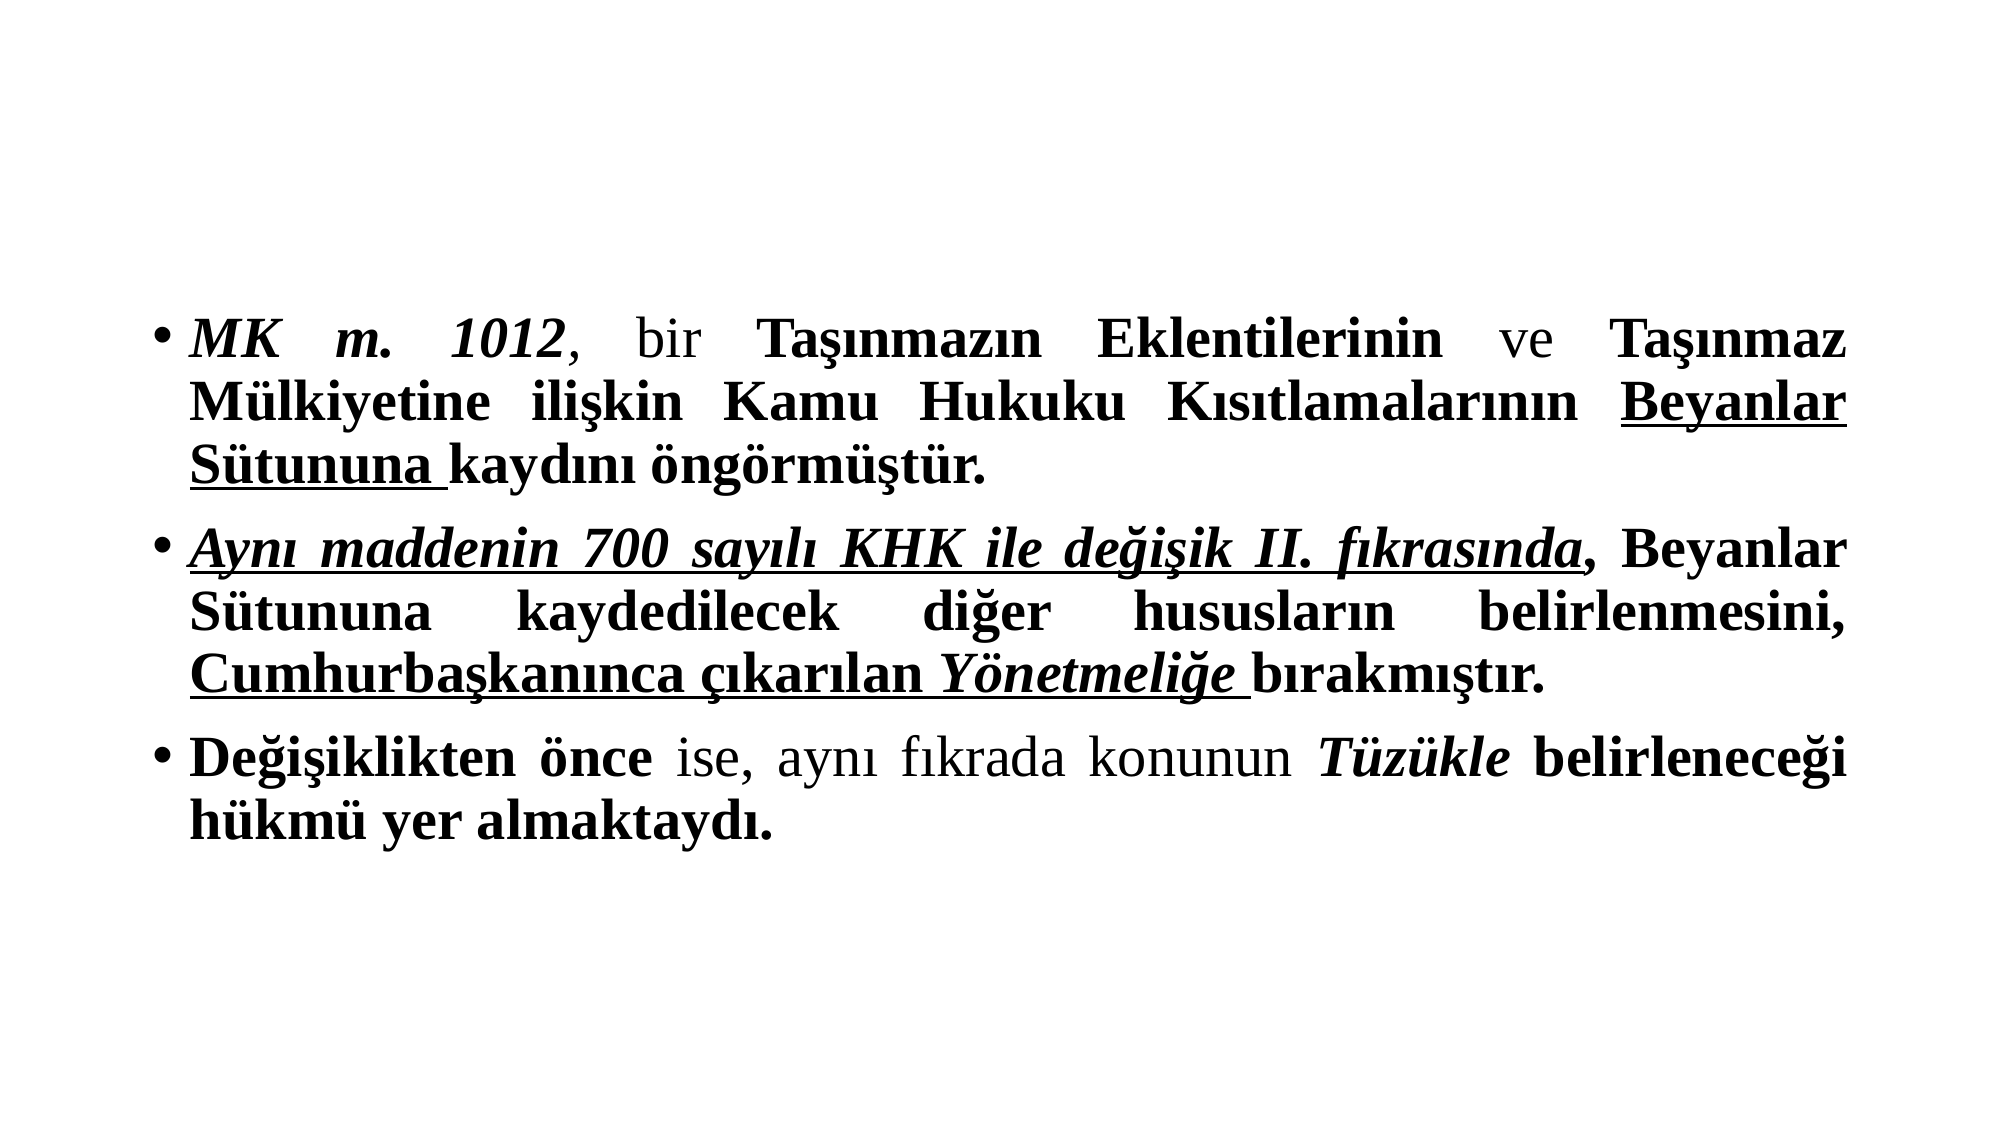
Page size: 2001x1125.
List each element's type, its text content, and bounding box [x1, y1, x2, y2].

list MK m. 1012, bir Taşınmazın Eklentilerinin ve Taşınmaz Mülkiyetine ilişkin Kamu Hukuku Kısıtlamalarının Beyanlar Sütununa kaydını öngörmüştür. Aynı maddenin 700 sayılı KHK ile değişik II. fıkrasında, Beyanlar Sütununa kaydedilecek diğer hususların belirlenmesini, Cumhurbaşkanınca çıkarılan Yönetmeliğe bırakmıştır. Değişiklikten önce ise, aynı fıkrada konunun Tüzükle belirleneceği hükmü yer almaktaydı. [137, 299, 1863, 1014]
